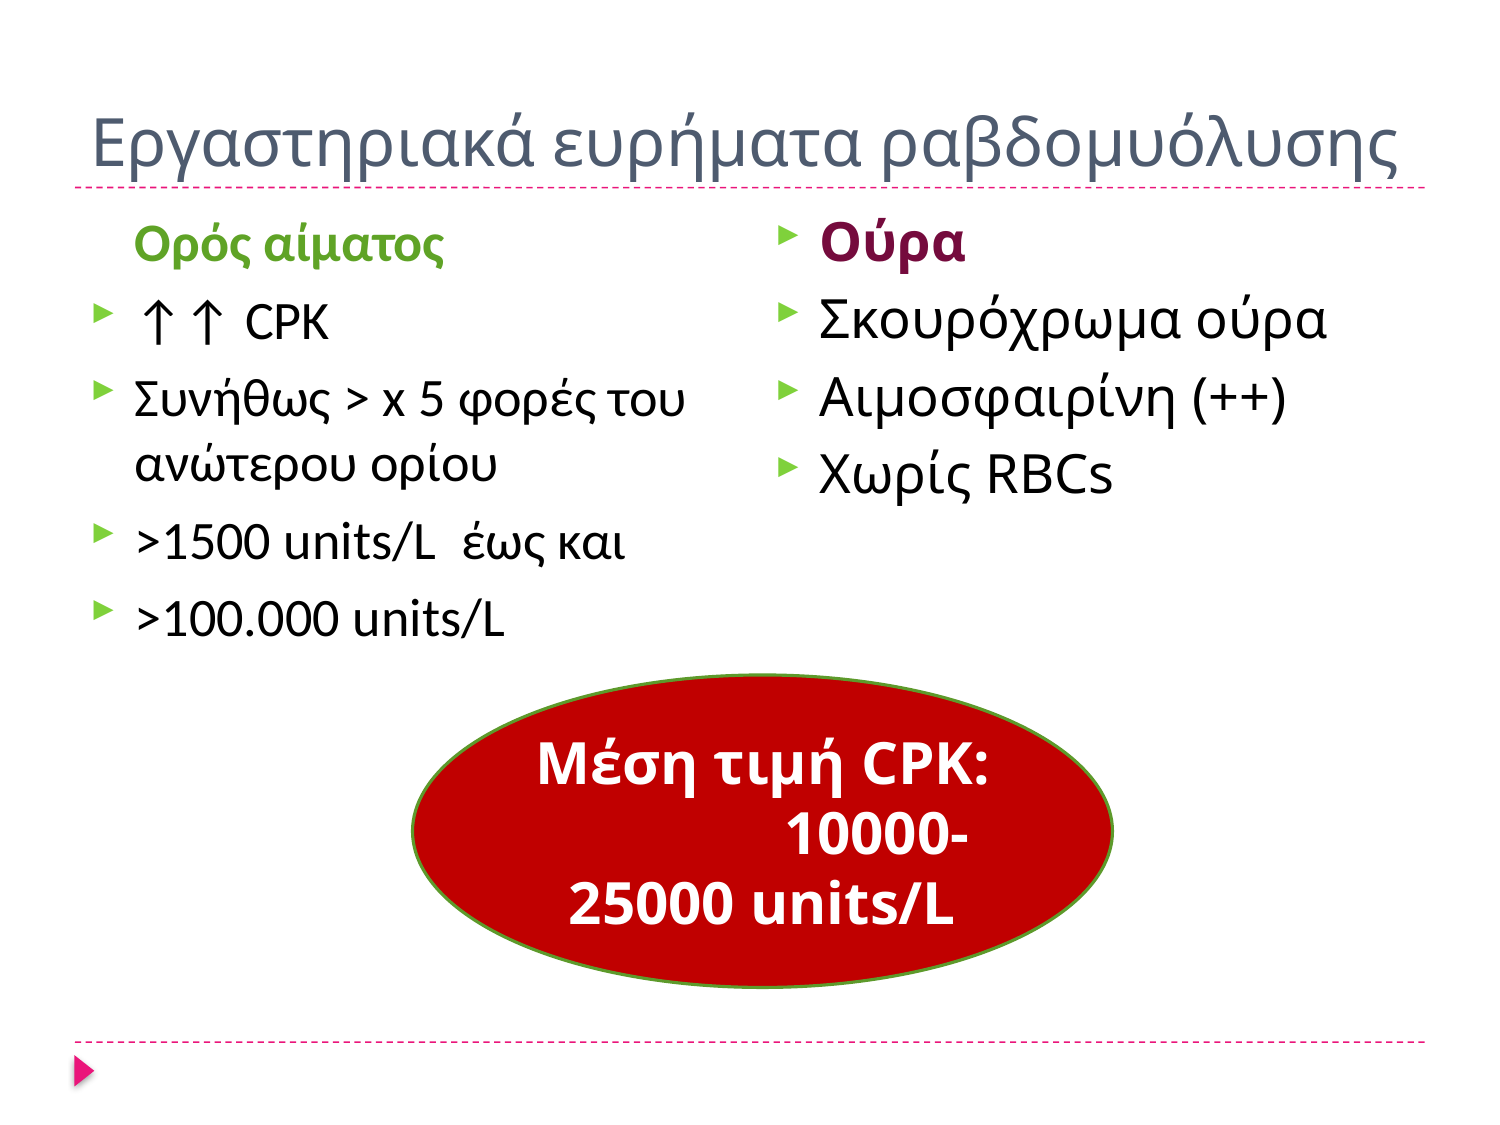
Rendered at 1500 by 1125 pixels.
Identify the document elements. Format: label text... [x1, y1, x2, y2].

title Εργαστηριακά ευρήματα ραβδομυόλυσης [75, 37, 1425, 188]
list Ούρα Σκουρόχρωμα ούρα Αιμοσφαιρίνη (++) Χωρίς RBCs [759, 199, 1423, 1010]
list Ορός αίματος ↑↑ CPK Συνήθως > x 5 φορές του ανώτερου ορίου >1500 units/L έως και >100.000 units/L [75, 200, 738, 1010]
text_box Μέση τιμή CPK: 10000-25000 units/L [410, 673, 1115, 990]
